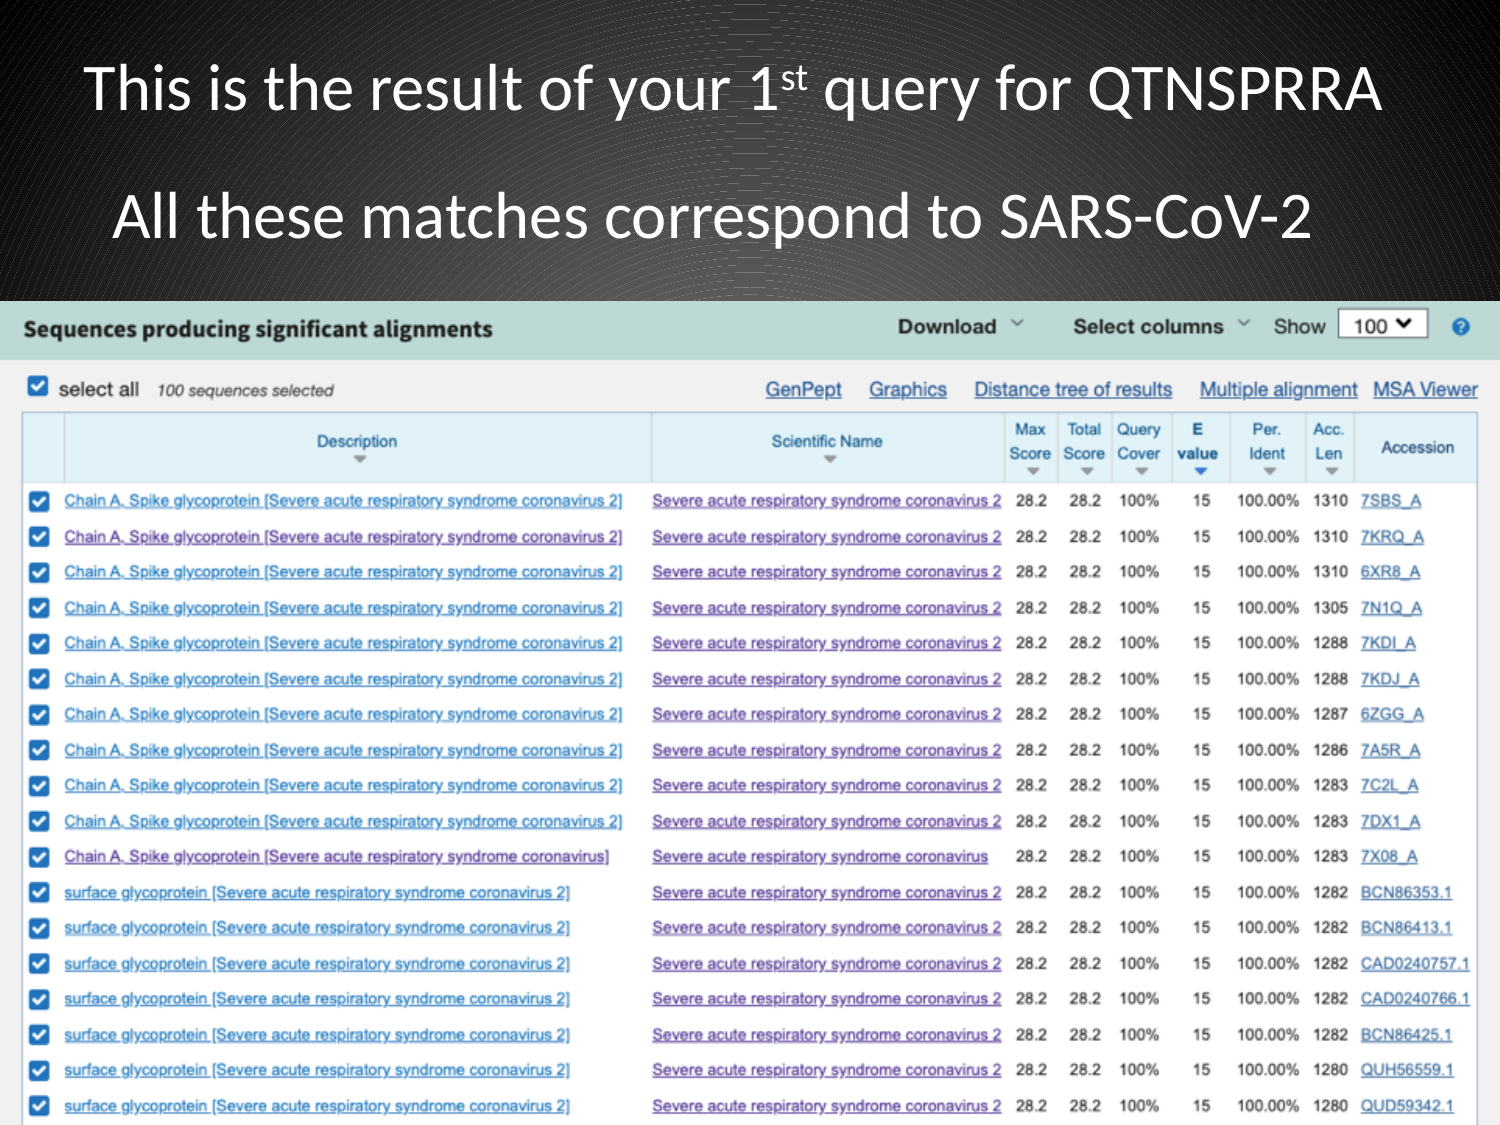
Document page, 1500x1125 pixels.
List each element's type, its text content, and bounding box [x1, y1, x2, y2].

text_box This is the result of your 1st query for QTNSPRRA [68, 36, 1500, 131]
picture [0, 301, 1500, 1125]
text_box All these matches correspond to SARS-CoV-2 [97, 164, 1363, 260]
